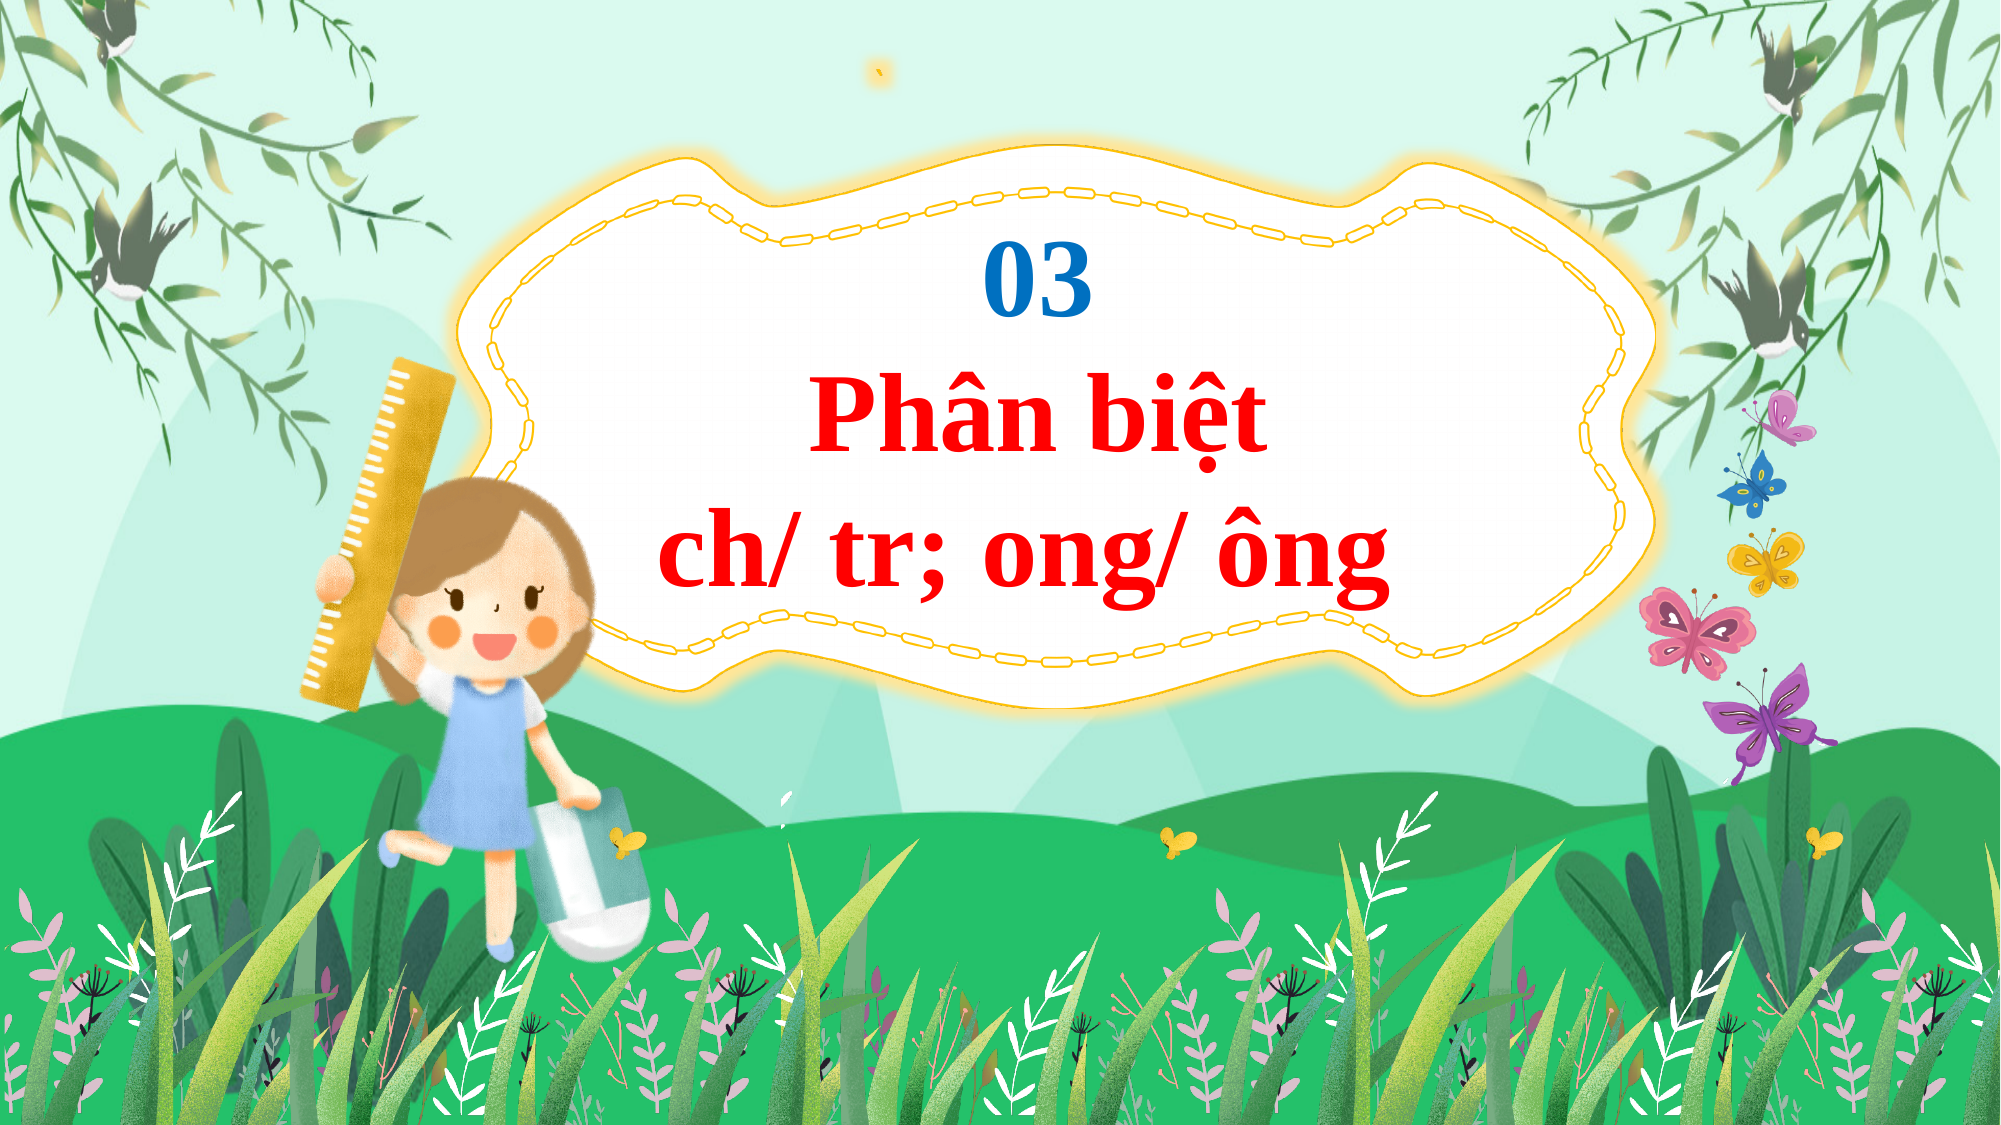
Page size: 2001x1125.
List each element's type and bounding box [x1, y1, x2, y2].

text_box [4, 439, 2000, 1125]
picture [0, 0, 2001, 1125]
